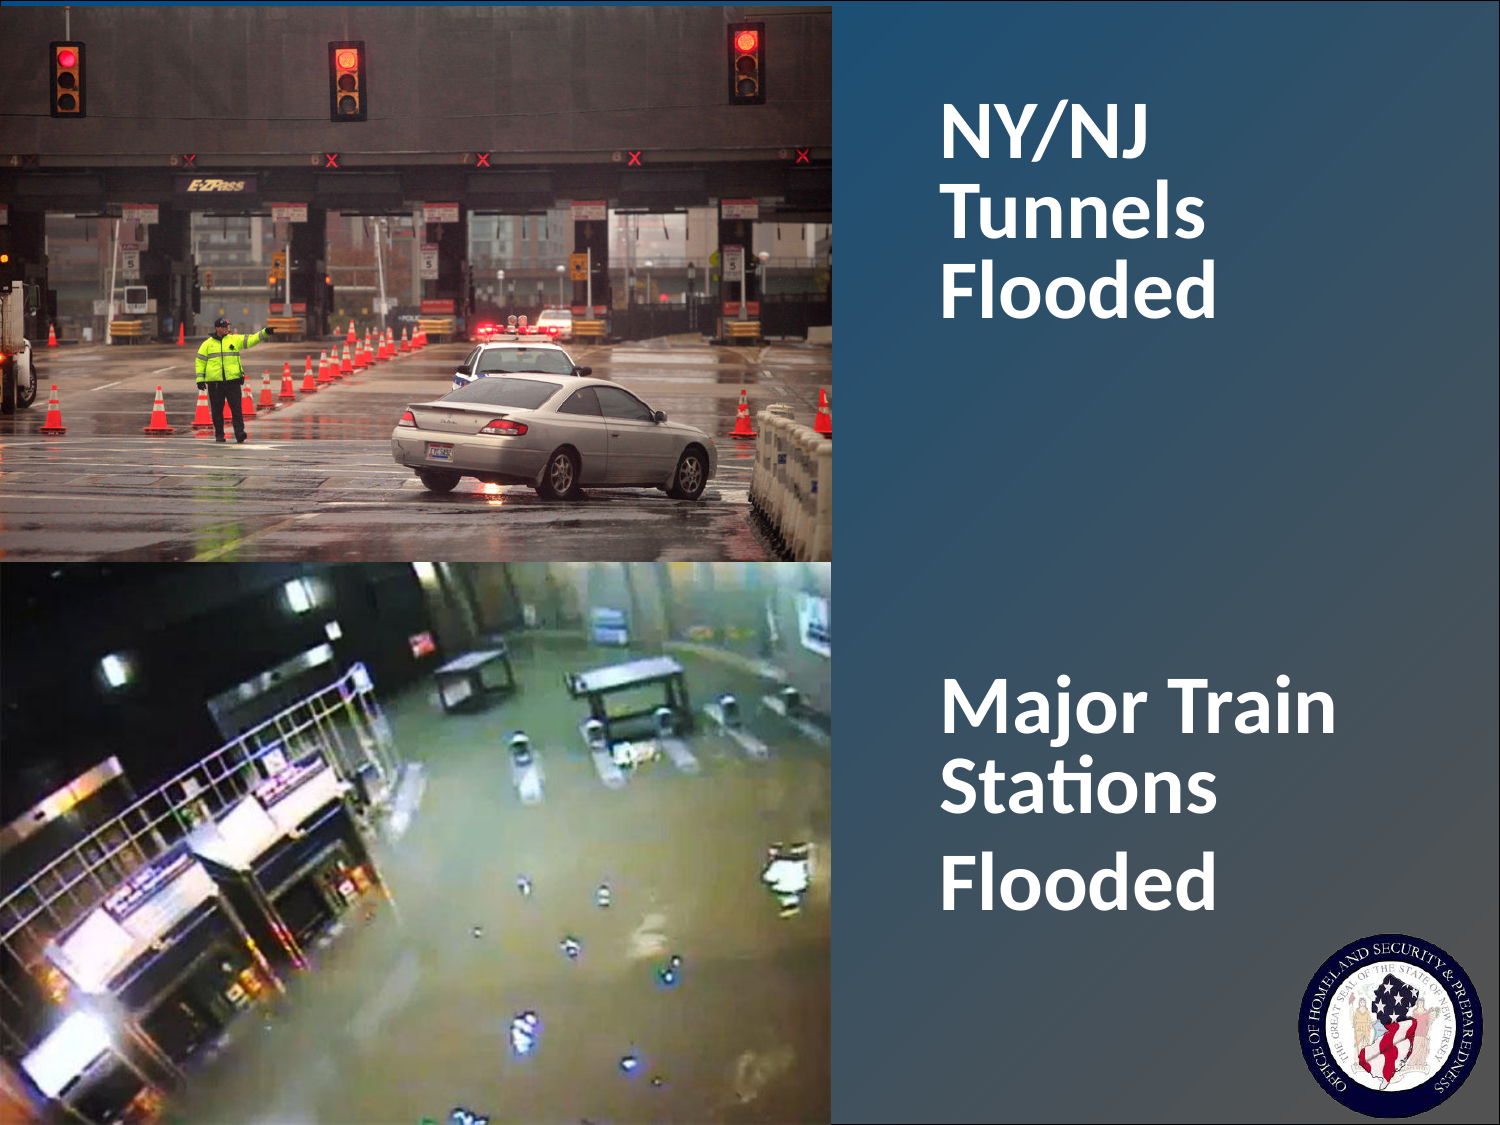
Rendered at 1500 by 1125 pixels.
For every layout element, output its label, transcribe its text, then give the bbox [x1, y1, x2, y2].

text_box Major Train Stations Flooded [924, 662, 1400, 934]
picture [0, 5, 832, 1125]
picture [1296, 932, 1488, 1124]
text_box NY/NJ Tunnels Flooded [924, 87, 1400, 343]
